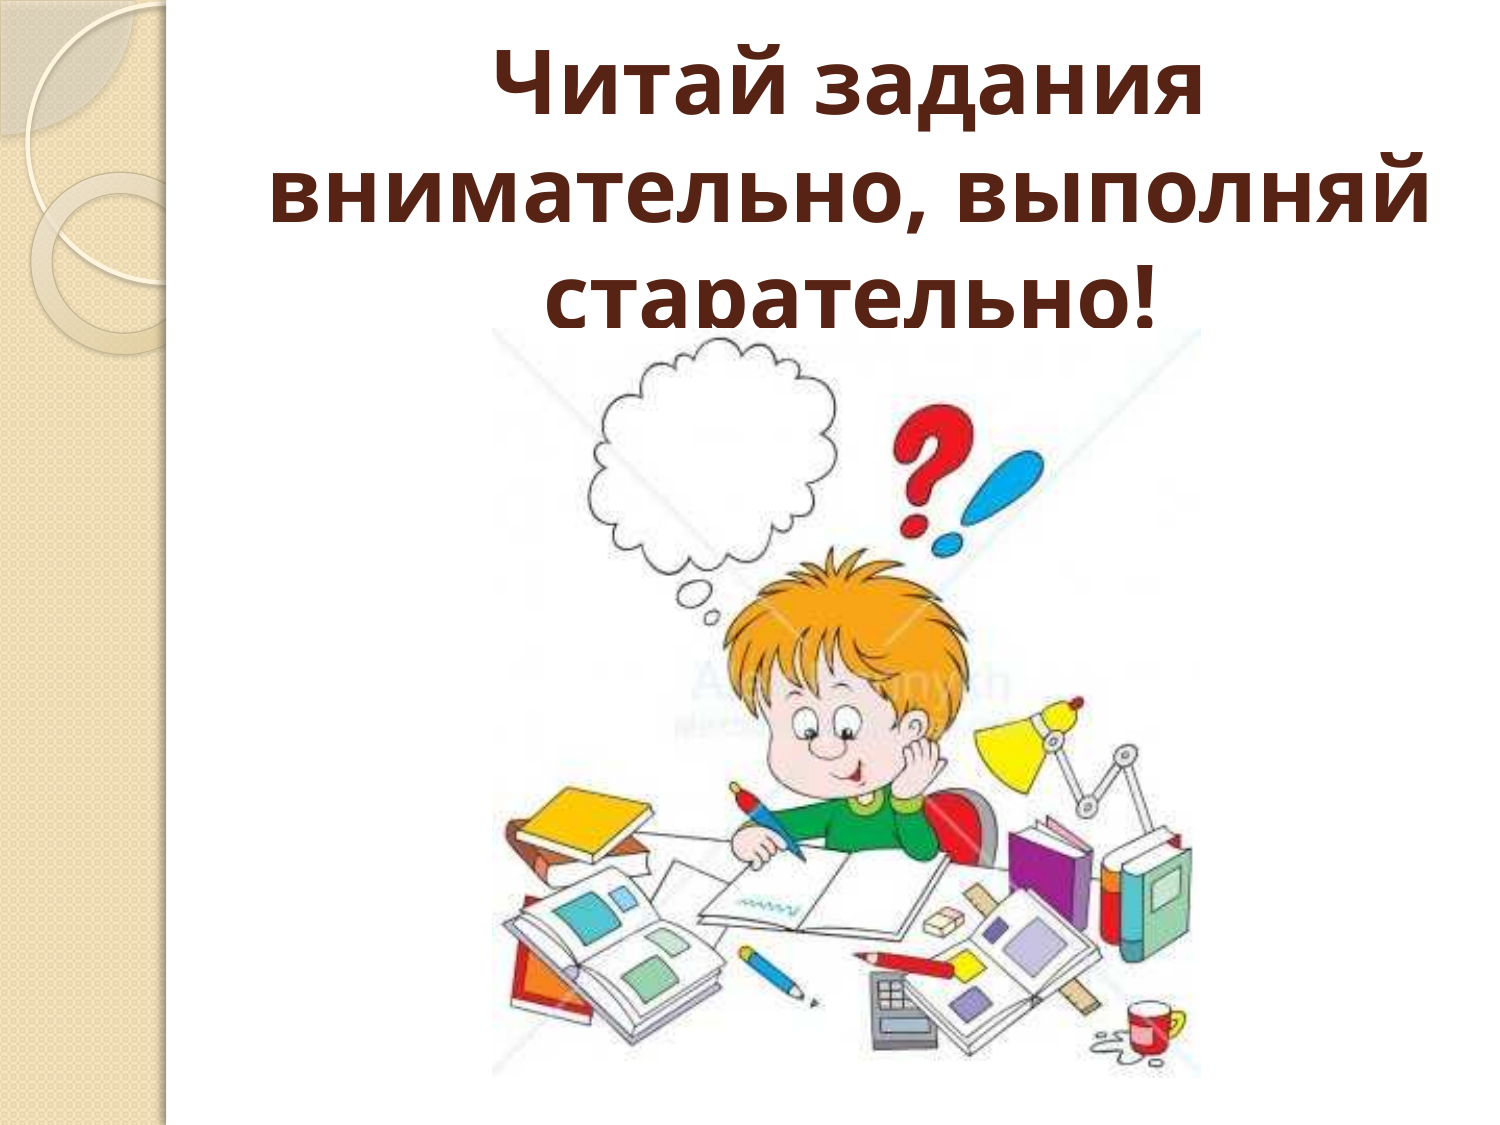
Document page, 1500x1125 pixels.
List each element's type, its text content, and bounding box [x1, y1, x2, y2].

title Читай задания внимательно, выполняй старательно! [235, 45, 1466, 329]
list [491, 327, 1201, 1079]
